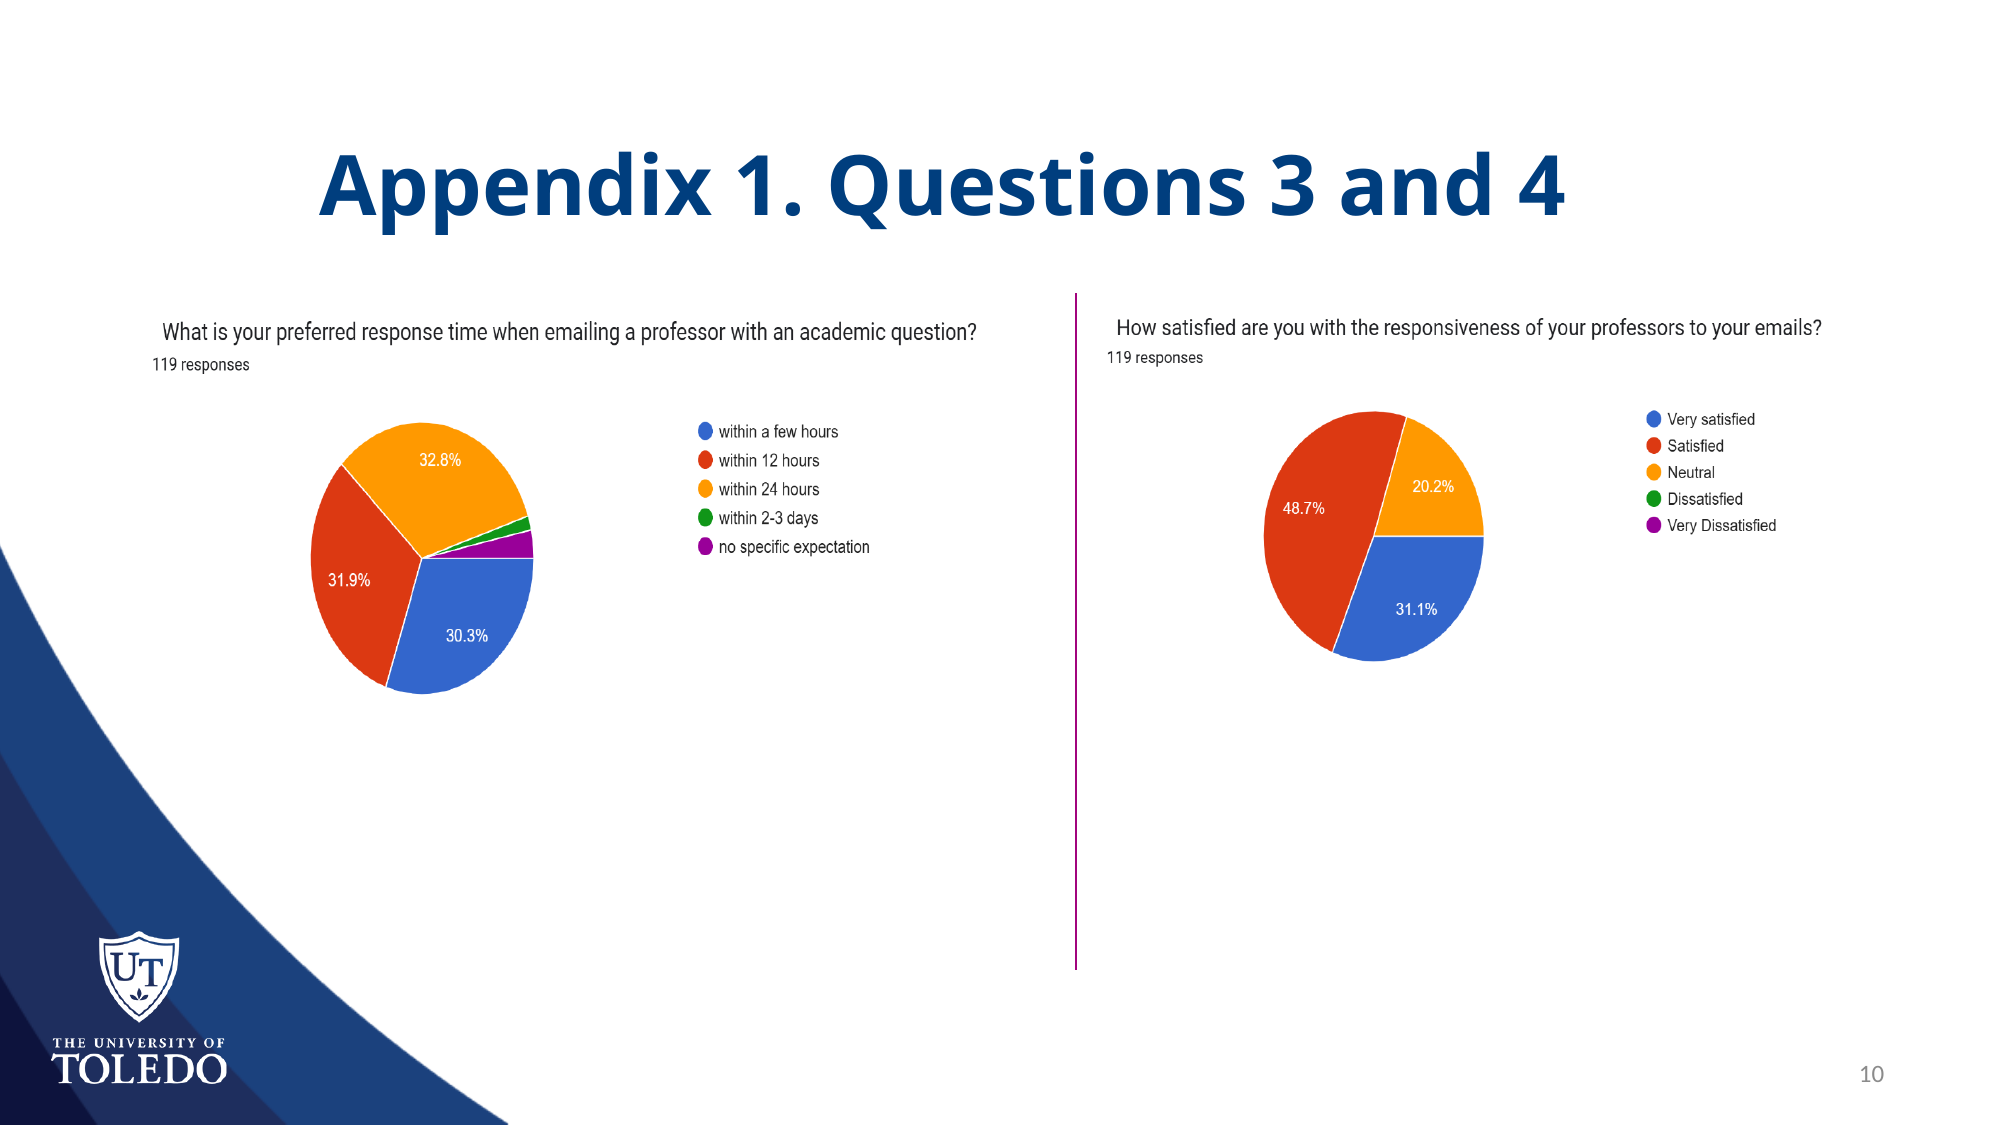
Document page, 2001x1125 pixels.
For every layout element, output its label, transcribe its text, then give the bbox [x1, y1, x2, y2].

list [122, 279, 1032, 746]
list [1077, 279, 1977, 709]
title Appendix 1. Questions 3 and 4 [304, 113, 1901, 264]
slide_number 10 [1449, 1042, 1900, 1103]
picture [0, 0, 509, 1125]
